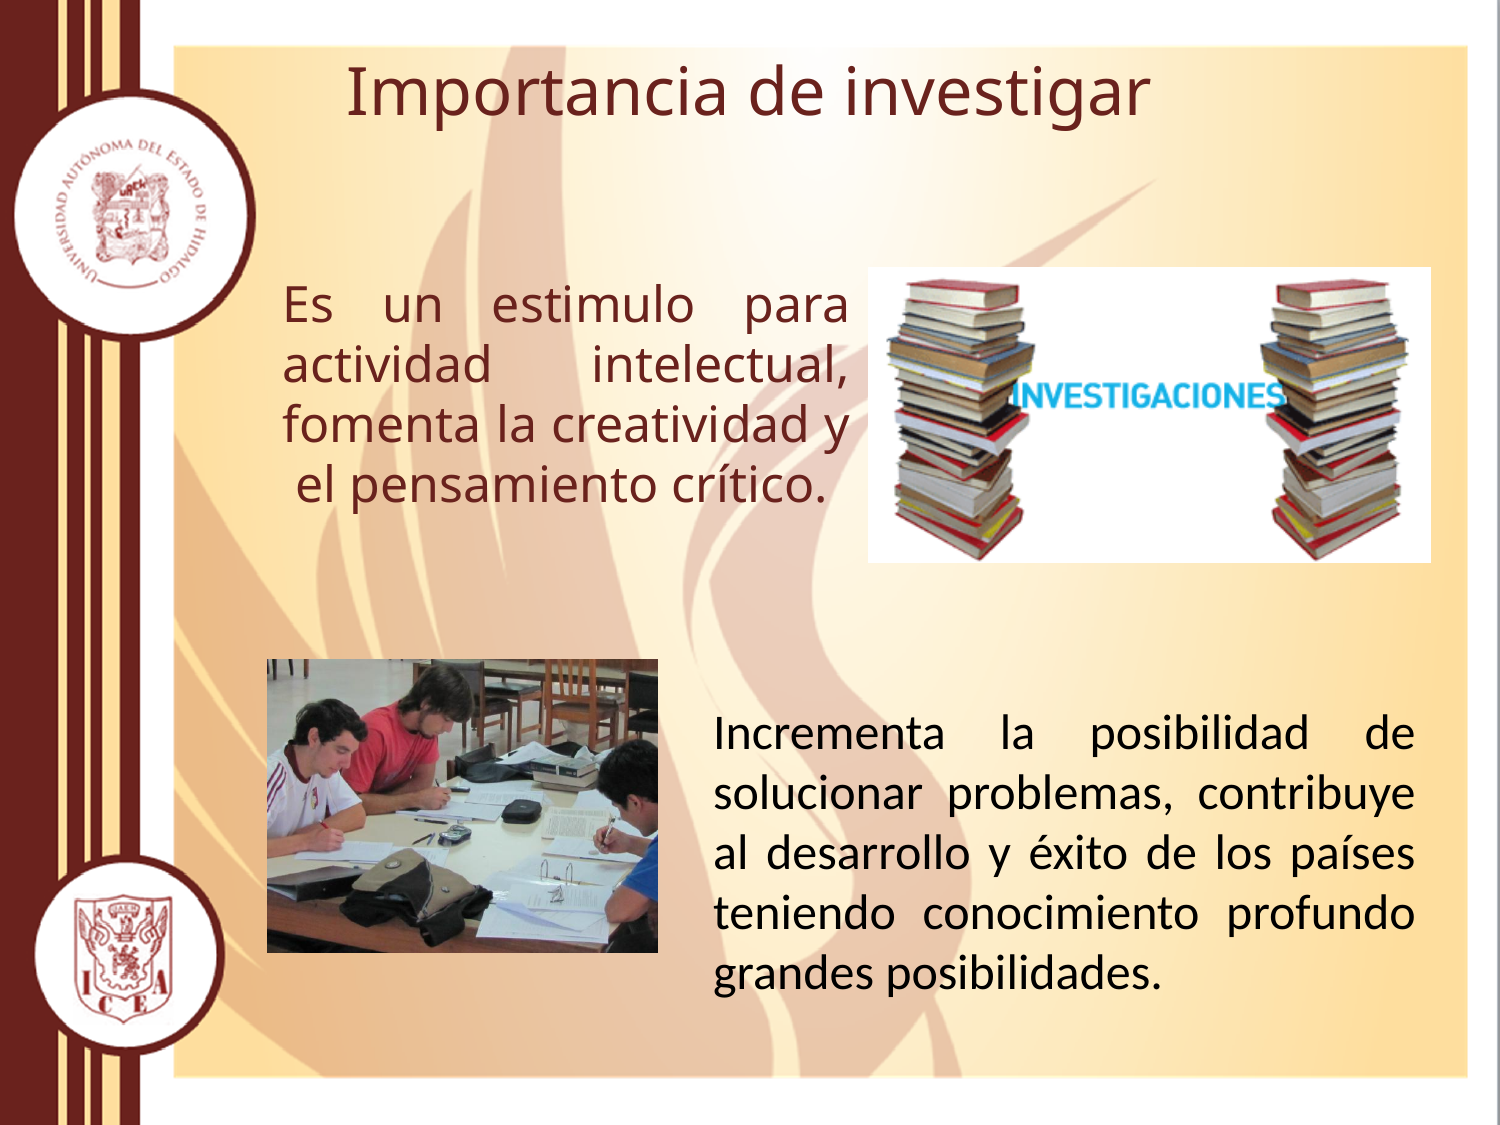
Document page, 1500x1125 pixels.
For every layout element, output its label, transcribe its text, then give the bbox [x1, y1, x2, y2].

picture [0, 0, 1500, 1125]
list Es un estimulo para actividad intelectual, fomenta la creatividad y el pensamiento crítico. [267, 264, 866, 514]
title Importancia de investigar [75, 19, 1425, 159]
text_box Incrementa la posibilidad de solucionar problemas, contribuye al desarrollo y éxito de los países teniendo conocimiento profundo grandes posibilidades. [698, 692, 1431, 1012]
